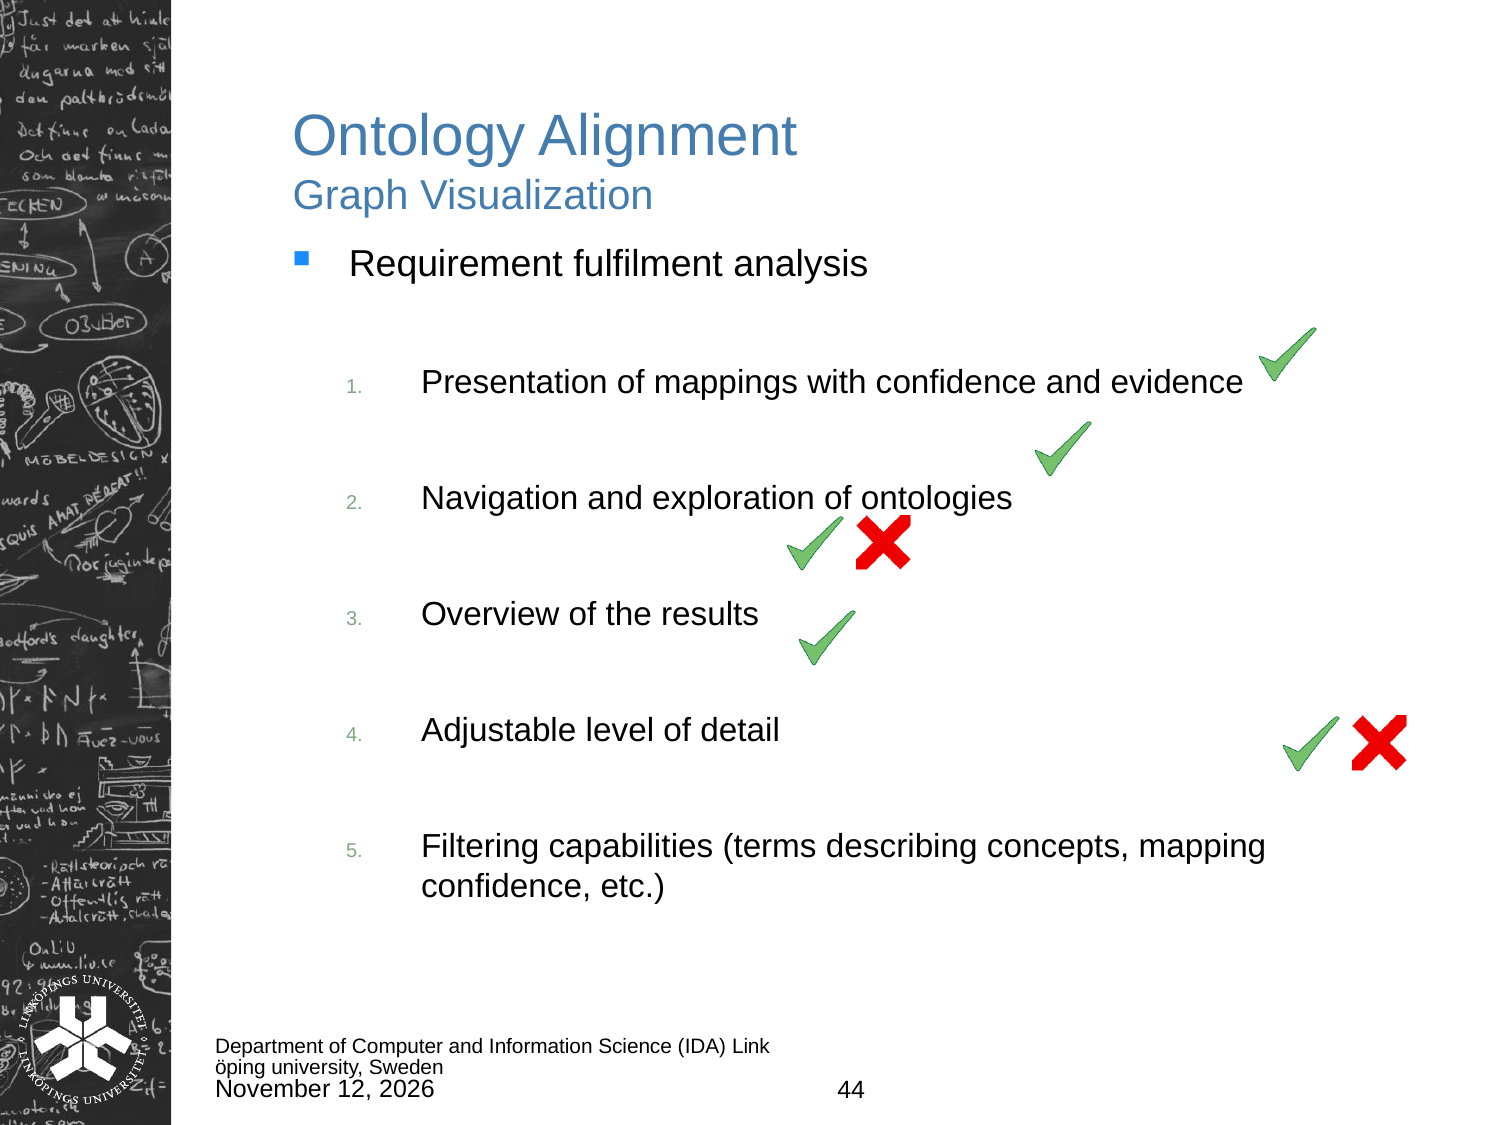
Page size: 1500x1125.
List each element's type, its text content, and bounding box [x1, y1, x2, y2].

picture [1257, 326, 1317, 383]
slide_number 44 [749, 1035, 953, 1112]
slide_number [199, 1066, 463, 1111]
picture [796, 609, 856, 666]
list Requirement fulfilment analysis Presentation of mappings with confidence and evidence Navigation and exploration of ontologies Overview of the results Adjustable level of detail Filtering capabilities (terms describing concepts, mapping confidence, etc.) [277, 231, 1426, 959]
title Ontology Alignment Graph Visualization [277, 89, 1426, 231]
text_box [785, 514, 913, 572]
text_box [1281, 715, 1409, 772]
picture [0, 0, 172, 1125]
footer Department of Computer and Information Science (IDA) Linköping university, Sweden [199, 990, 788, 1066]
picture [1033, 420, 1092, 477]
